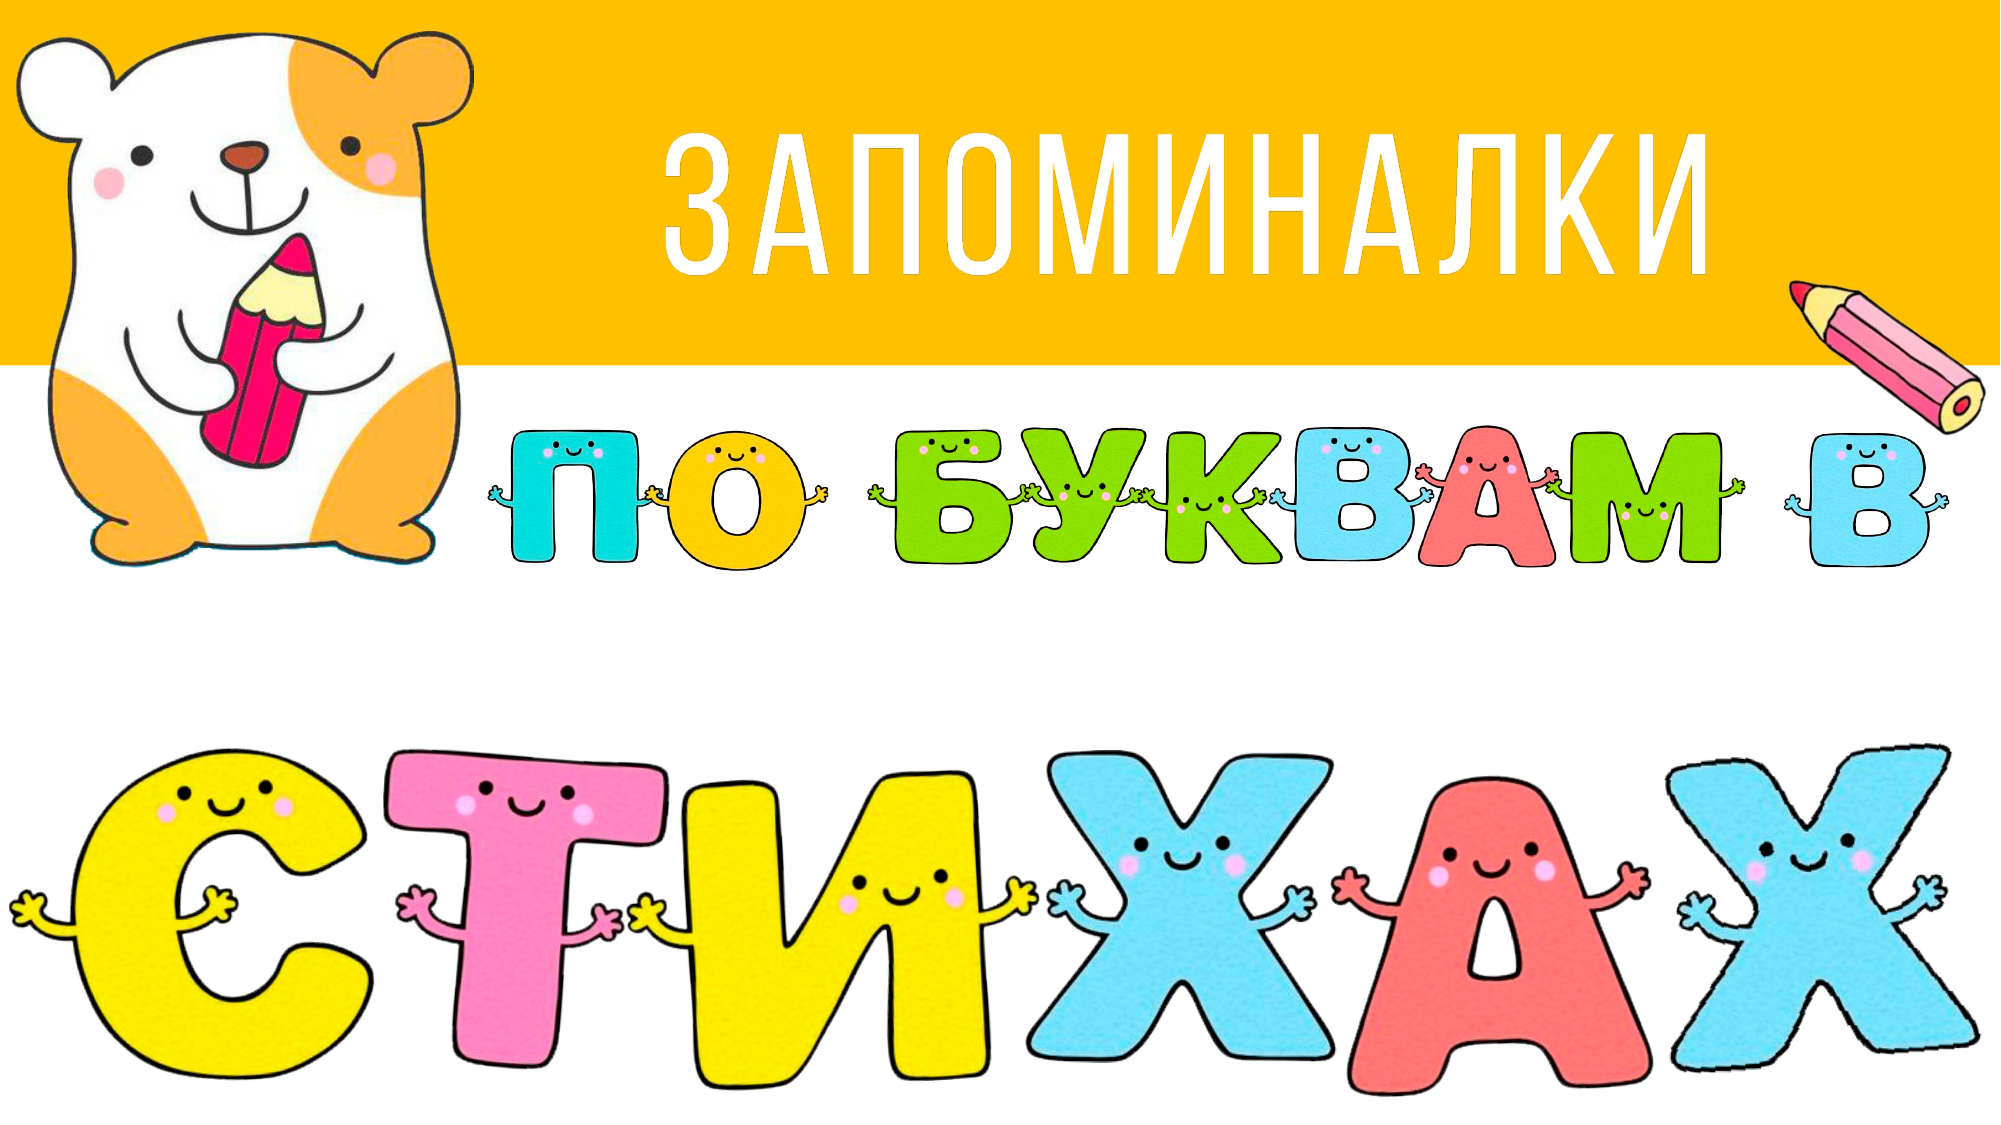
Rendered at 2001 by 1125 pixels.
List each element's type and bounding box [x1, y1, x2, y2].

picture [16, 31, 474, 568]
text_box [0, 0, 2000, 366]
picture [487, 23, 2000, 571]
picture [1, 738, 1982, 1101]
